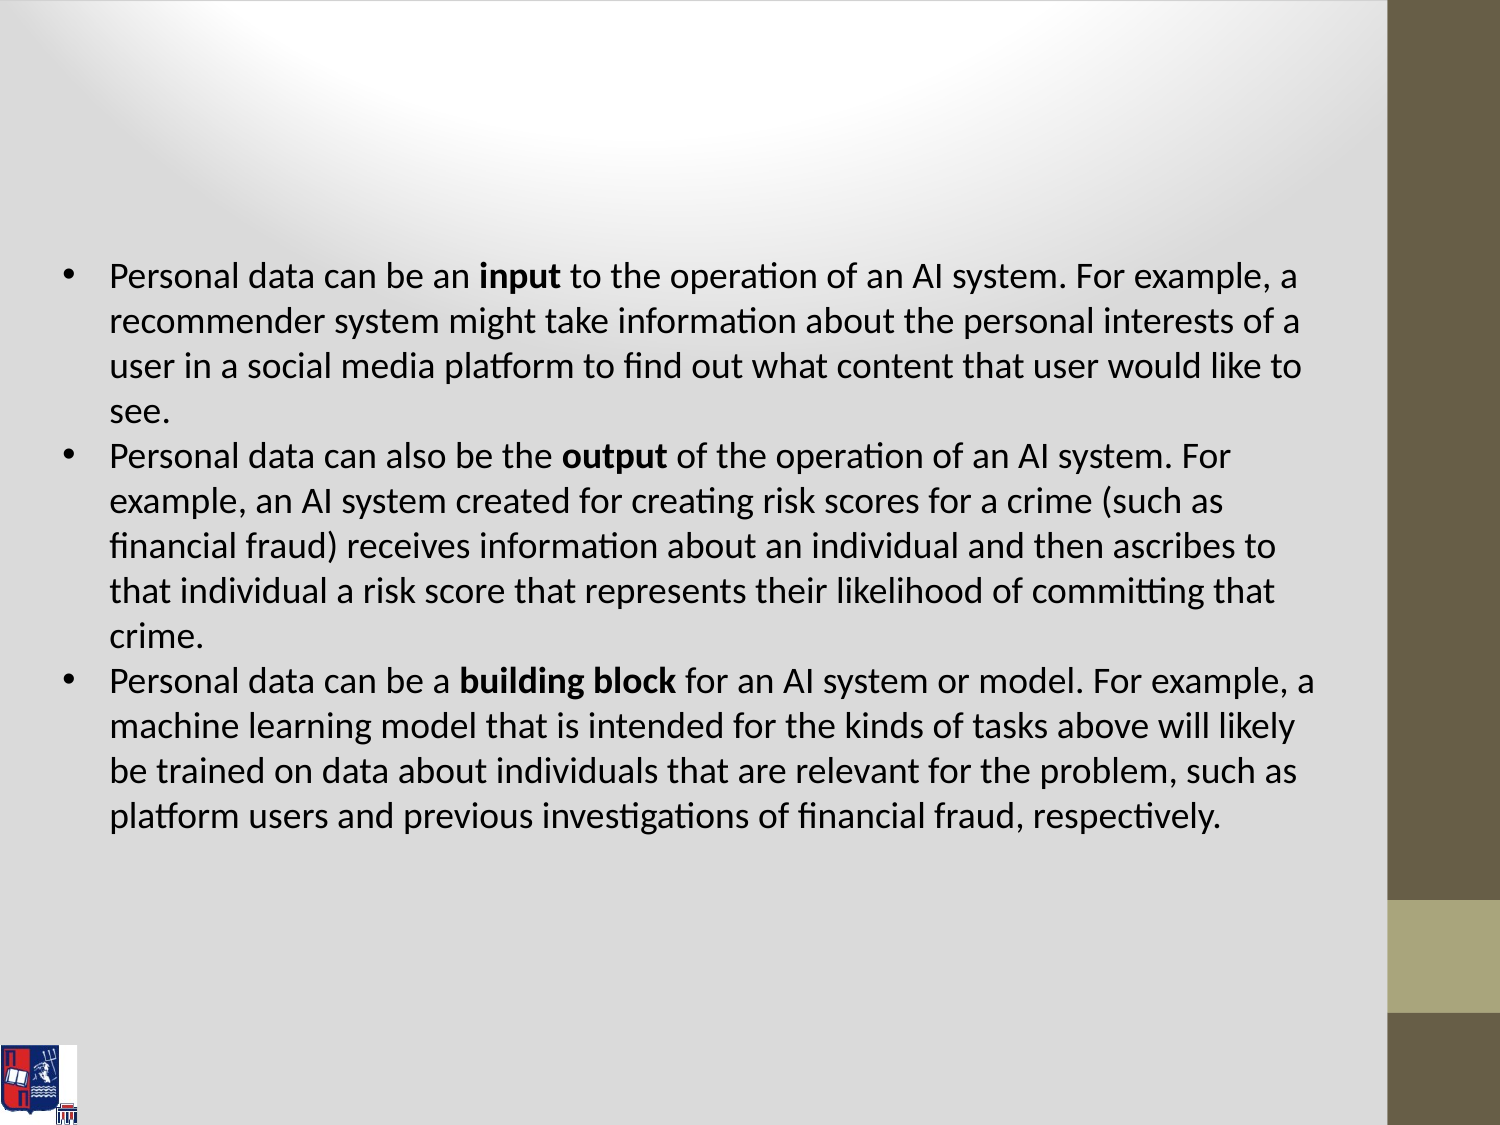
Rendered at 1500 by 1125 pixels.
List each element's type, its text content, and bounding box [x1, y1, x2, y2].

text_box Personal data can be an input to the operation of an AI system. For example, a recommender system might take information about the personal interests of a user in a social media platform to find out what content that user would like to see. Personal data can also be the output of the operation of an AI system. For example, an AI system created for creating risk scores for a crime (such as financial fraud) receives information about an individual and then ascribes to that individual a risk score that represents their likelihood of committing that crime. Personal data can be a building block for an AI system or model. For example, a machine learning model that is intended for the kinds of tasks above will likely be trained on data about individuals that are relevant for the problem, such as platform users and previous investigations of financial fraud, respectively. [62, 249, 1323, 946]
picture [0, 0, 1387, 1125]
text_box [0, 1045, 78, 1125]
